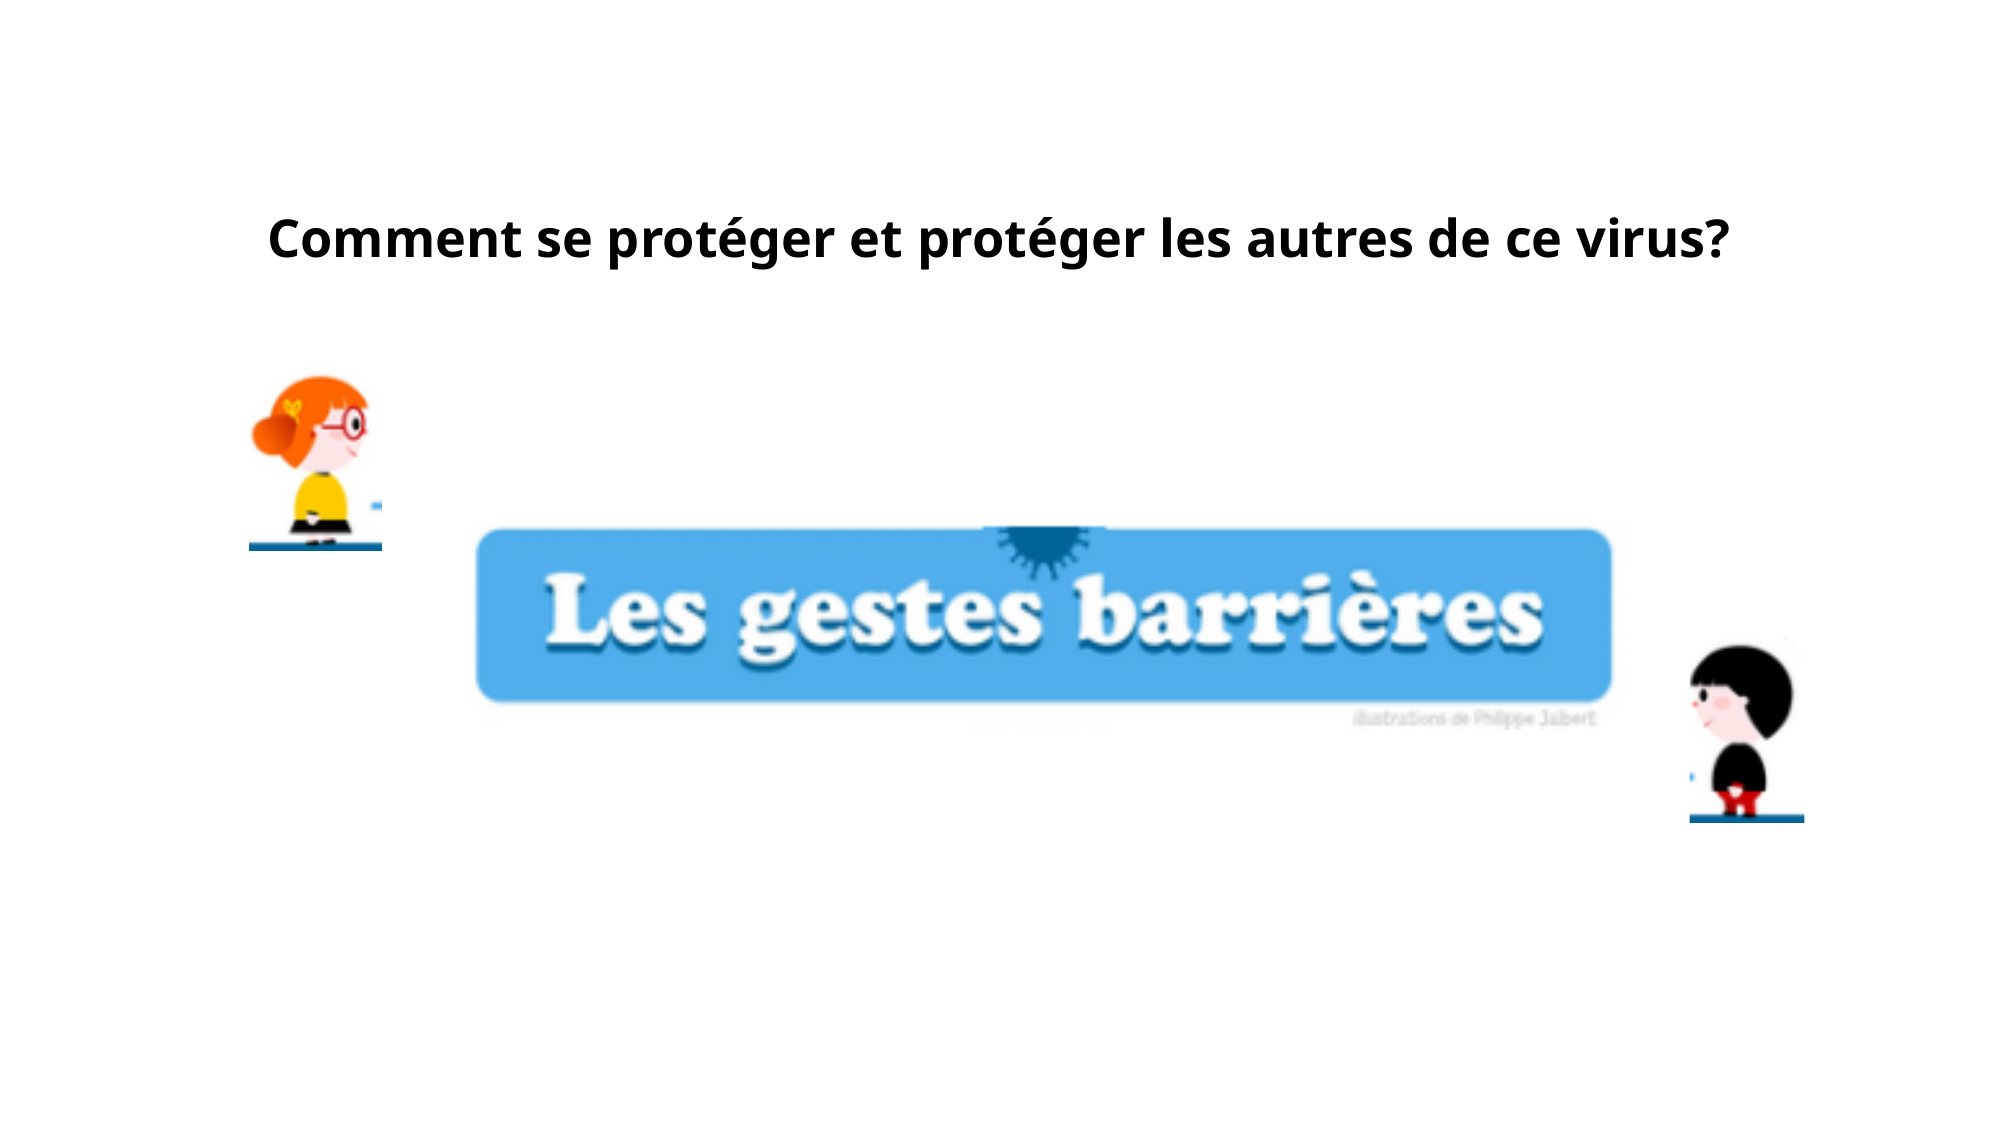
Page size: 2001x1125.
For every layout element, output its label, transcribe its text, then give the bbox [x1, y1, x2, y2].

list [461, 521, 1641, 730]
title Comment se protéger et protéger les autres de ce virus? [137, 88, 1863, 455]
picture [1689, 636, 1805, 823]
picture [249, 357, 382, 551]
